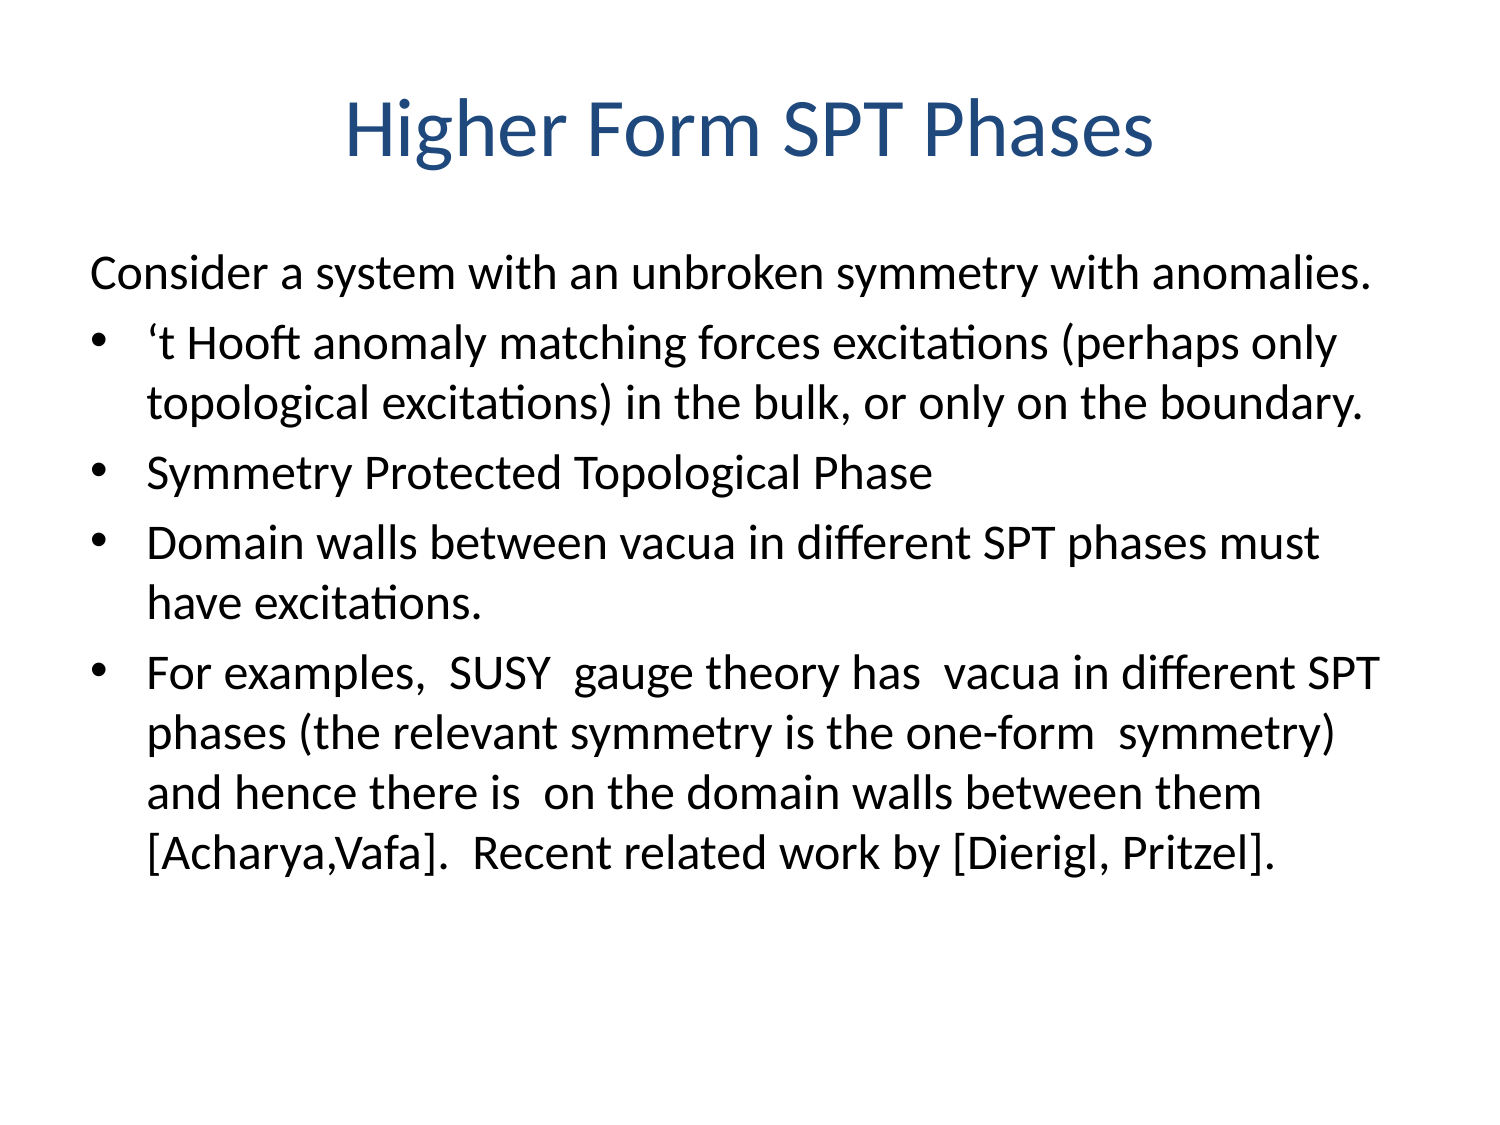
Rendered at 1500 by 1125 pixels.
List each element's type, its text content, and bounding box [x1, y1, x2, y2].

title Higher Form SPT Phases [75, 37, 1425, 209]
